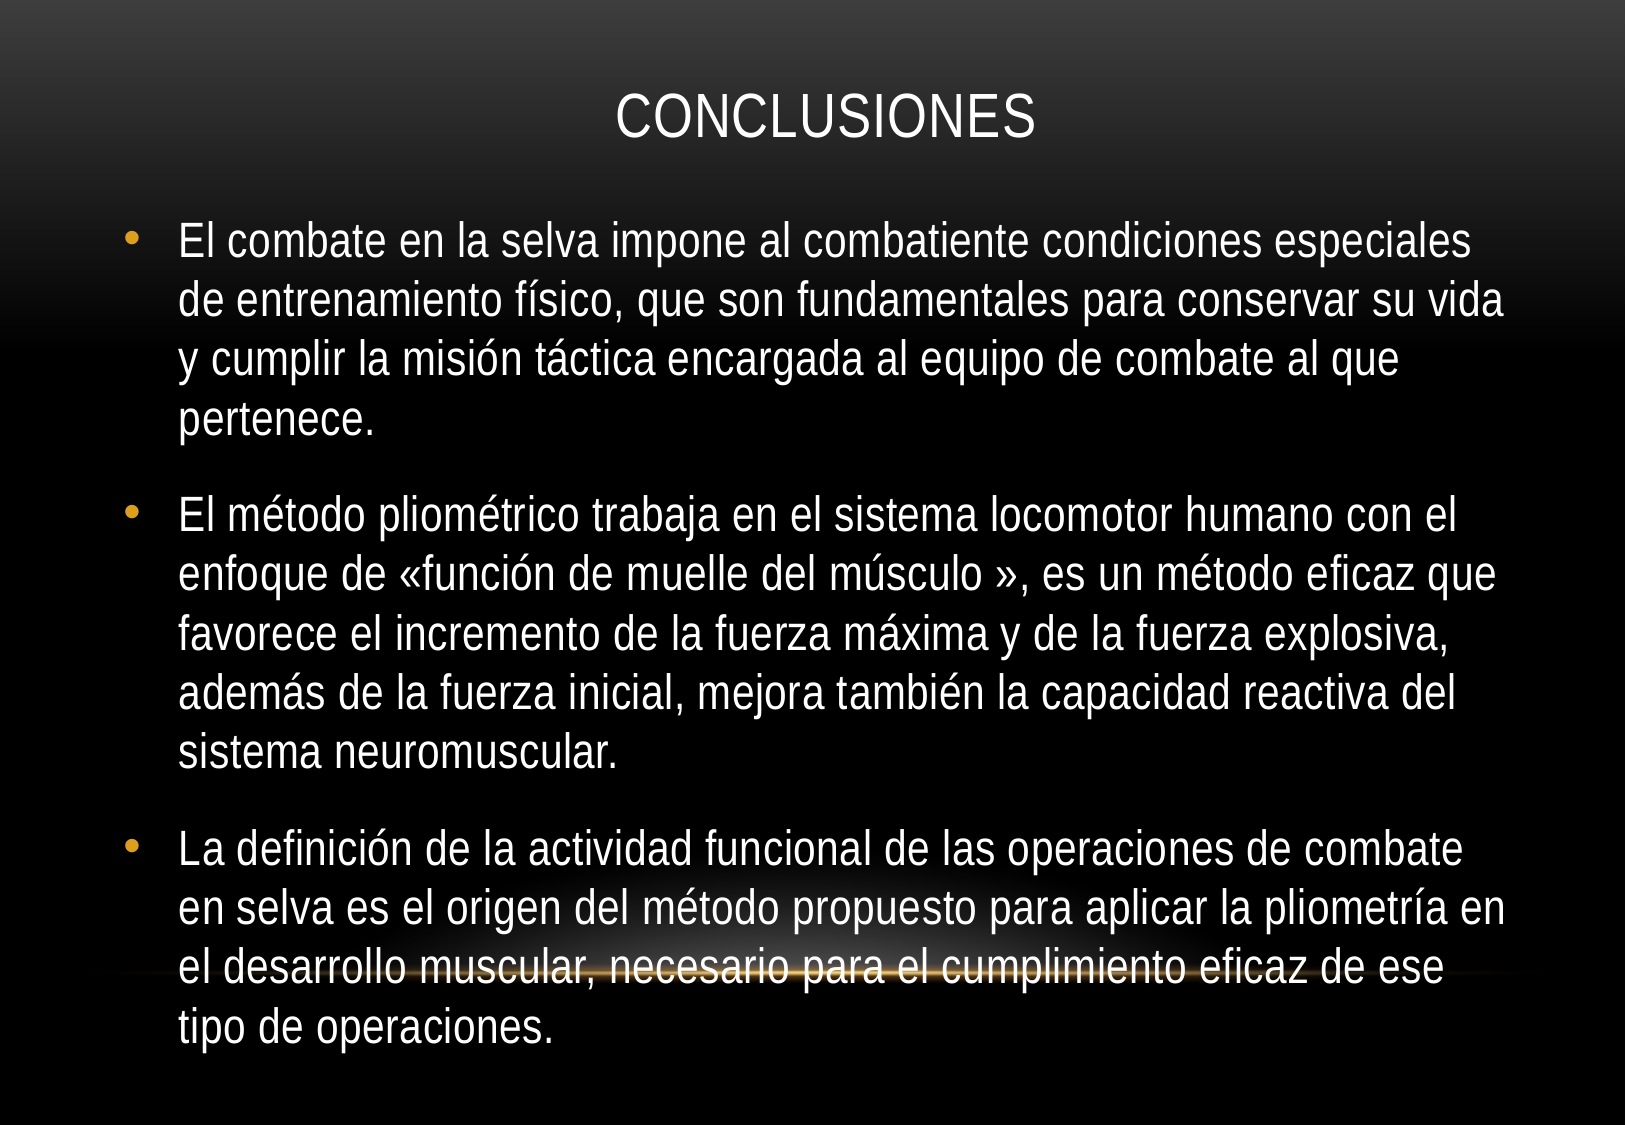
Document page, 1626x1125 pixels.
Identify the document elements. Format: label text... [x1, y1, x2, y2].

list El combate en la selva impone al combatiente condiciones especiales de entrenamiento físico, que son fundamentales para conservar su vida y cumplir la misión táctica encargada al equipo de combate al que pertenece. El método pliométrico trabaja en el sistema locomotor humano con el enfoque de «función de muelle del músculo », es un método eficaz que favorece el incremento de la fuerza máxima y de la fuerza explosiva, además de la fuerza inicial, mejora también la capacidad reactiva del sistema neuromuscular. La definición de la actividad funcional de las operaciones de combate en selva es el origen del método propuesto para aplicar la pliometría en el desarrollo muscular, necesario para el cumplimiento eficaz de ese tipo de operaciones. [108, 200, 1538, 1063]
title Conclusiones [600, 37, 1092, 158]
picture [0, 0, 1625, 1125]
